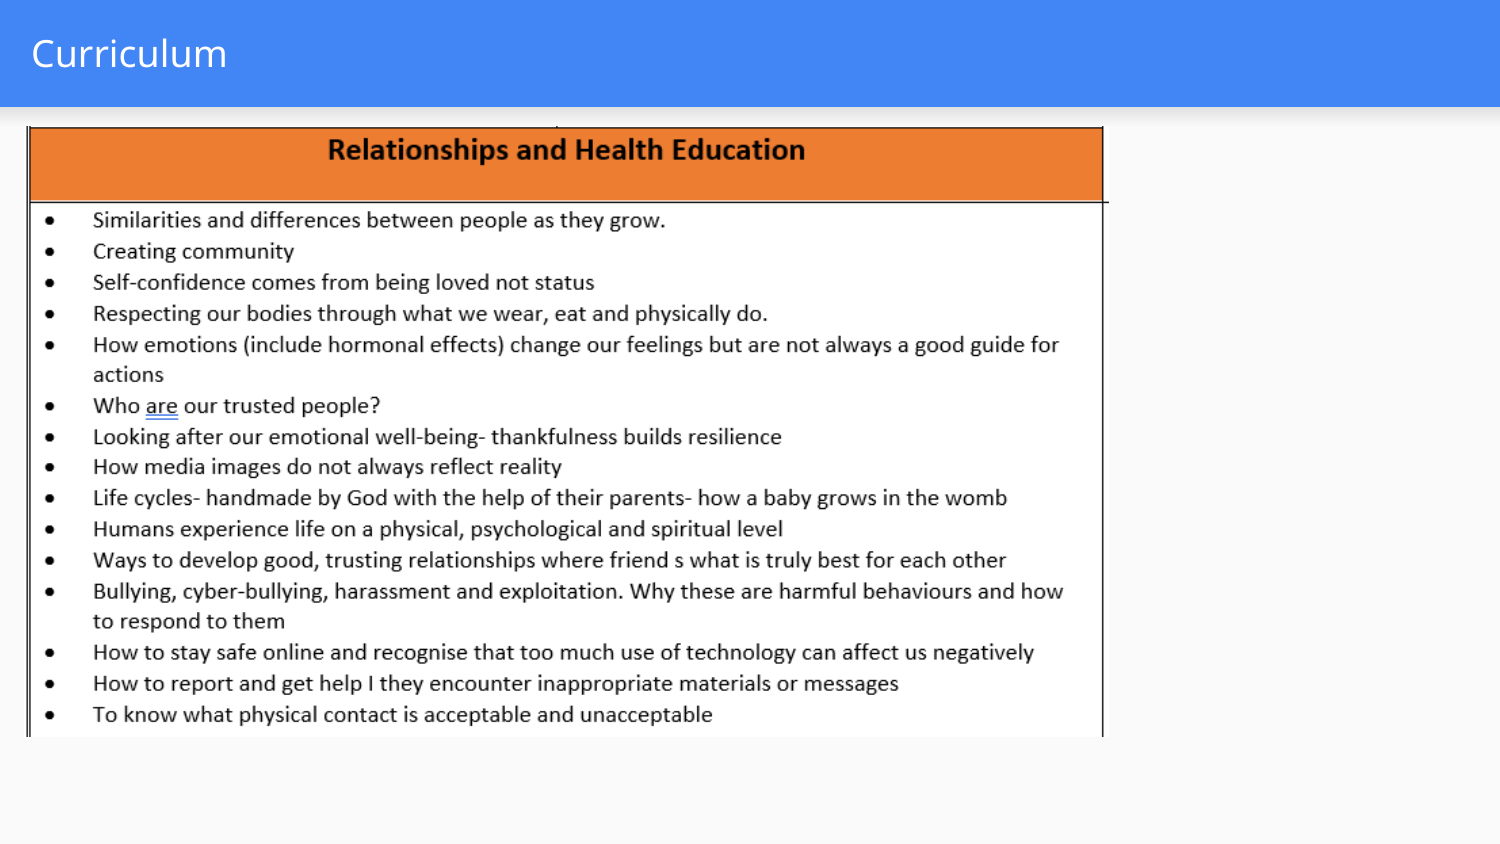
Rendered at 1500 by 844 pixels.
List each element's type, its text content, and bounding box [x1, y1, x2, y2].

title Curriculum [16, 2, 1464, 102]
picture [24, 126, 1109, 737]
